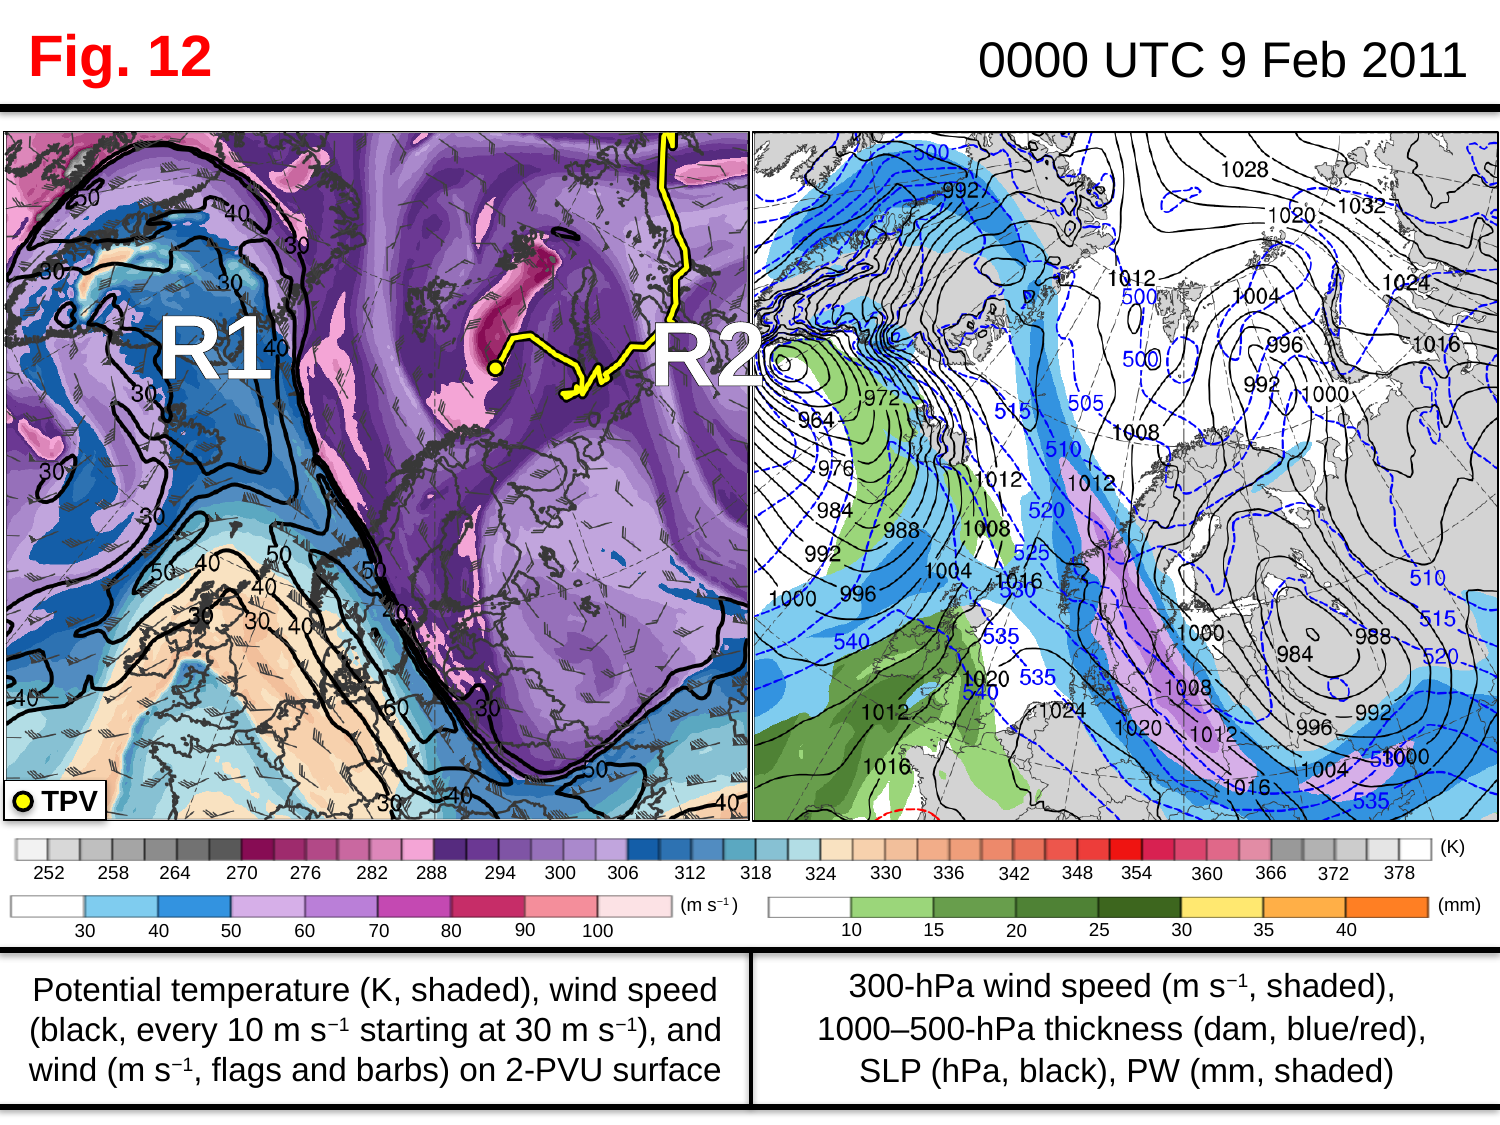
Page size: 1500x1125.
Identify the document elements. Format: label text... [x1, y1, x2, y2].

list Potential temperature (K, shaded), wind speed (black, every 10 m s−1 starting at 30 m s−1), and wind (m s−1, flags and barbs) on 2-PVU surface [0, 958, 746, 1106]
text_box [766, 885, 1500, 942]
picture [4, 131, 749, 820]
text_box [7, 884, 765, 942]
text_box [4, 774, 164, 826]
text_box 0000 UTC 9 Feb 2011 [1219, 0, 1484, 102]
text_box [11, 827, 1491, 883]
picture [753, 132, 1498, 821]
title Fig. 12 [13, 0, 1219, 107]
text_box 300-hPa wind speed (m s−1, shaded), 1000–500-hPa thickness (dam, blue/red), SLP (hPa, black), PW (mm, shaded) [756, 957, 1500, 1106]
